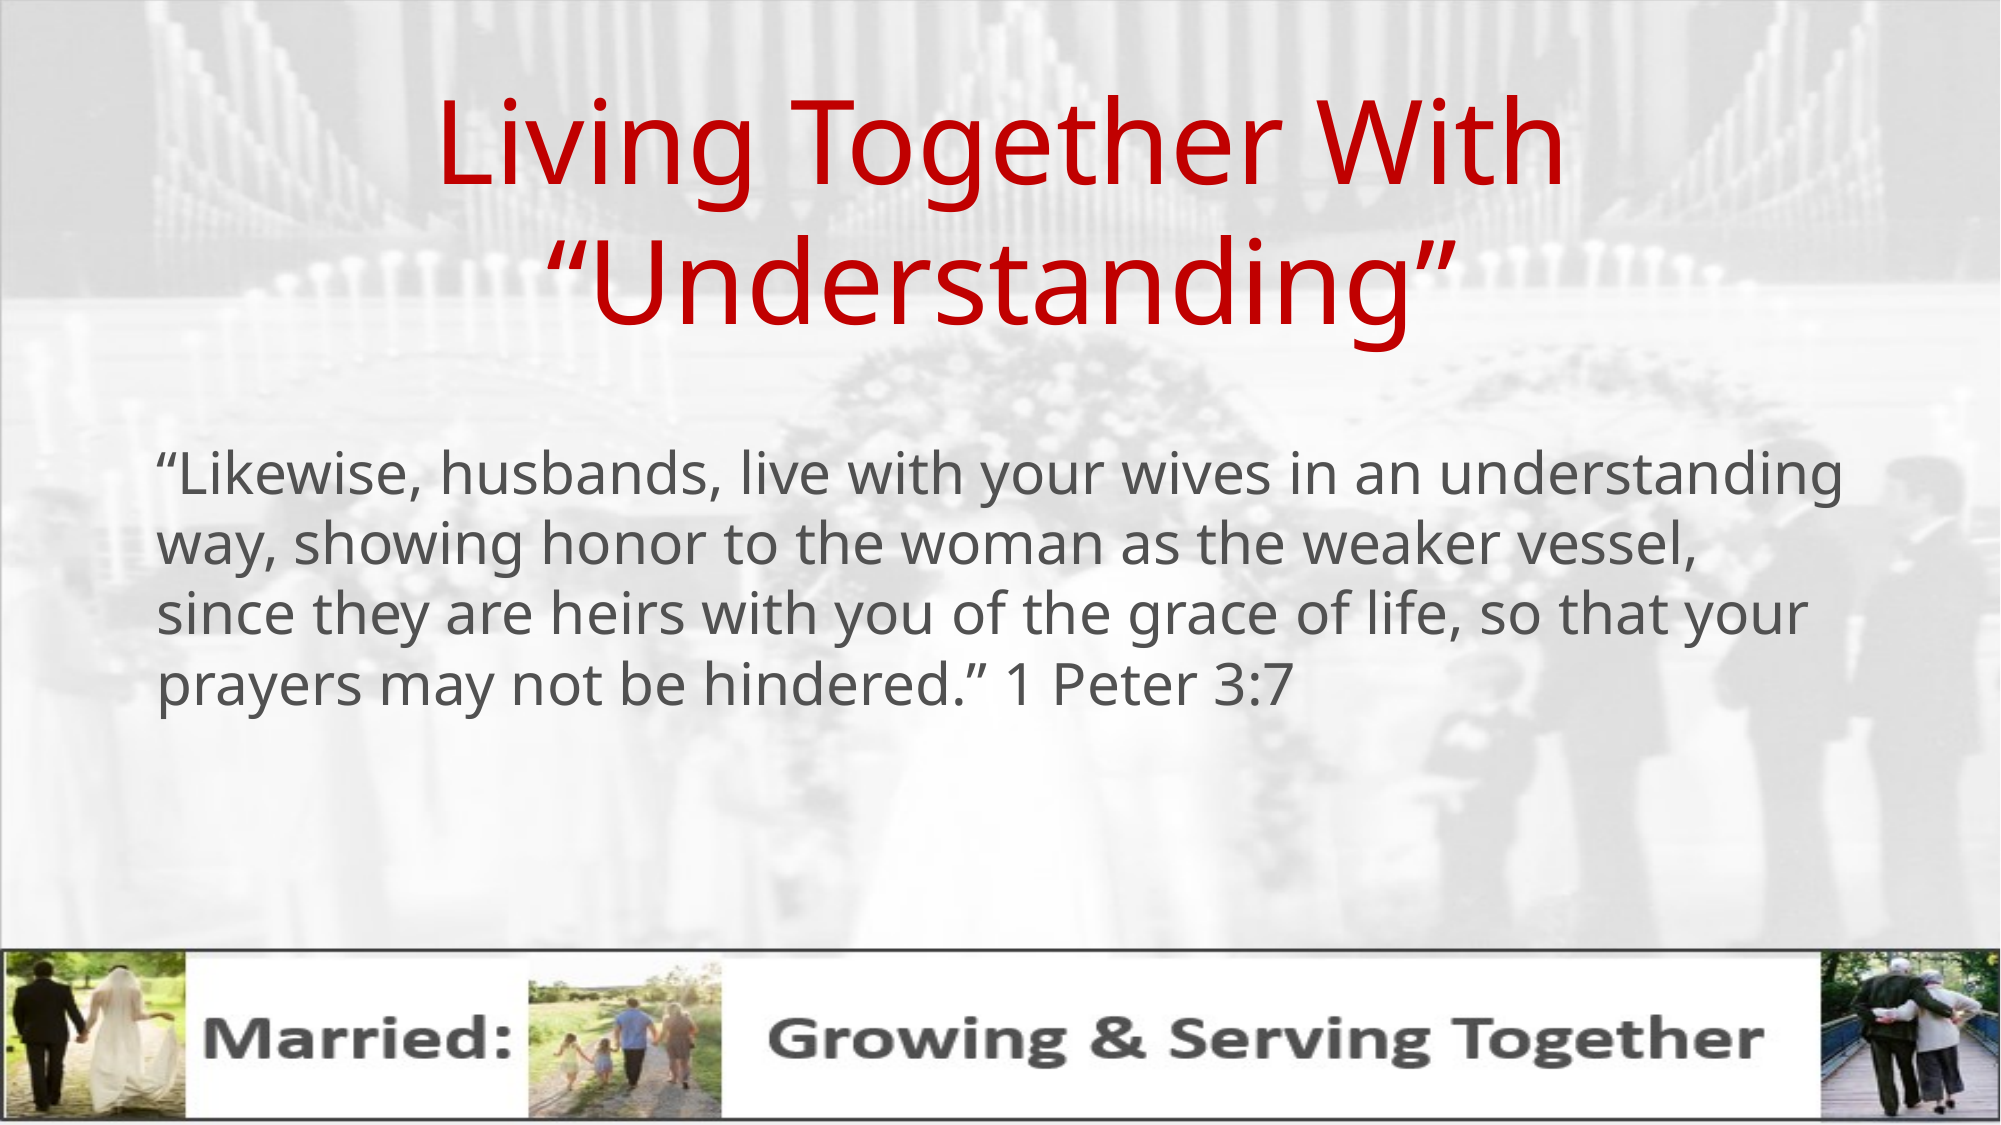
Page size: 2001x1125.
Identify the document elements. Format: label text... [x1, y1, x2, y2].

list “Likewise, husbands, live with your wives in an understanding way, showing honor to the woman as the weaker vessel, since they are heirs with you of the grace of life, so that your prayers may not be hindered.” 1 Peter 3:7 [137, 299, 1863, 1014]
title Living Together With “Understanding” [137, 59, 1863, 278]
picture [0, 0, 2001, 1125]
